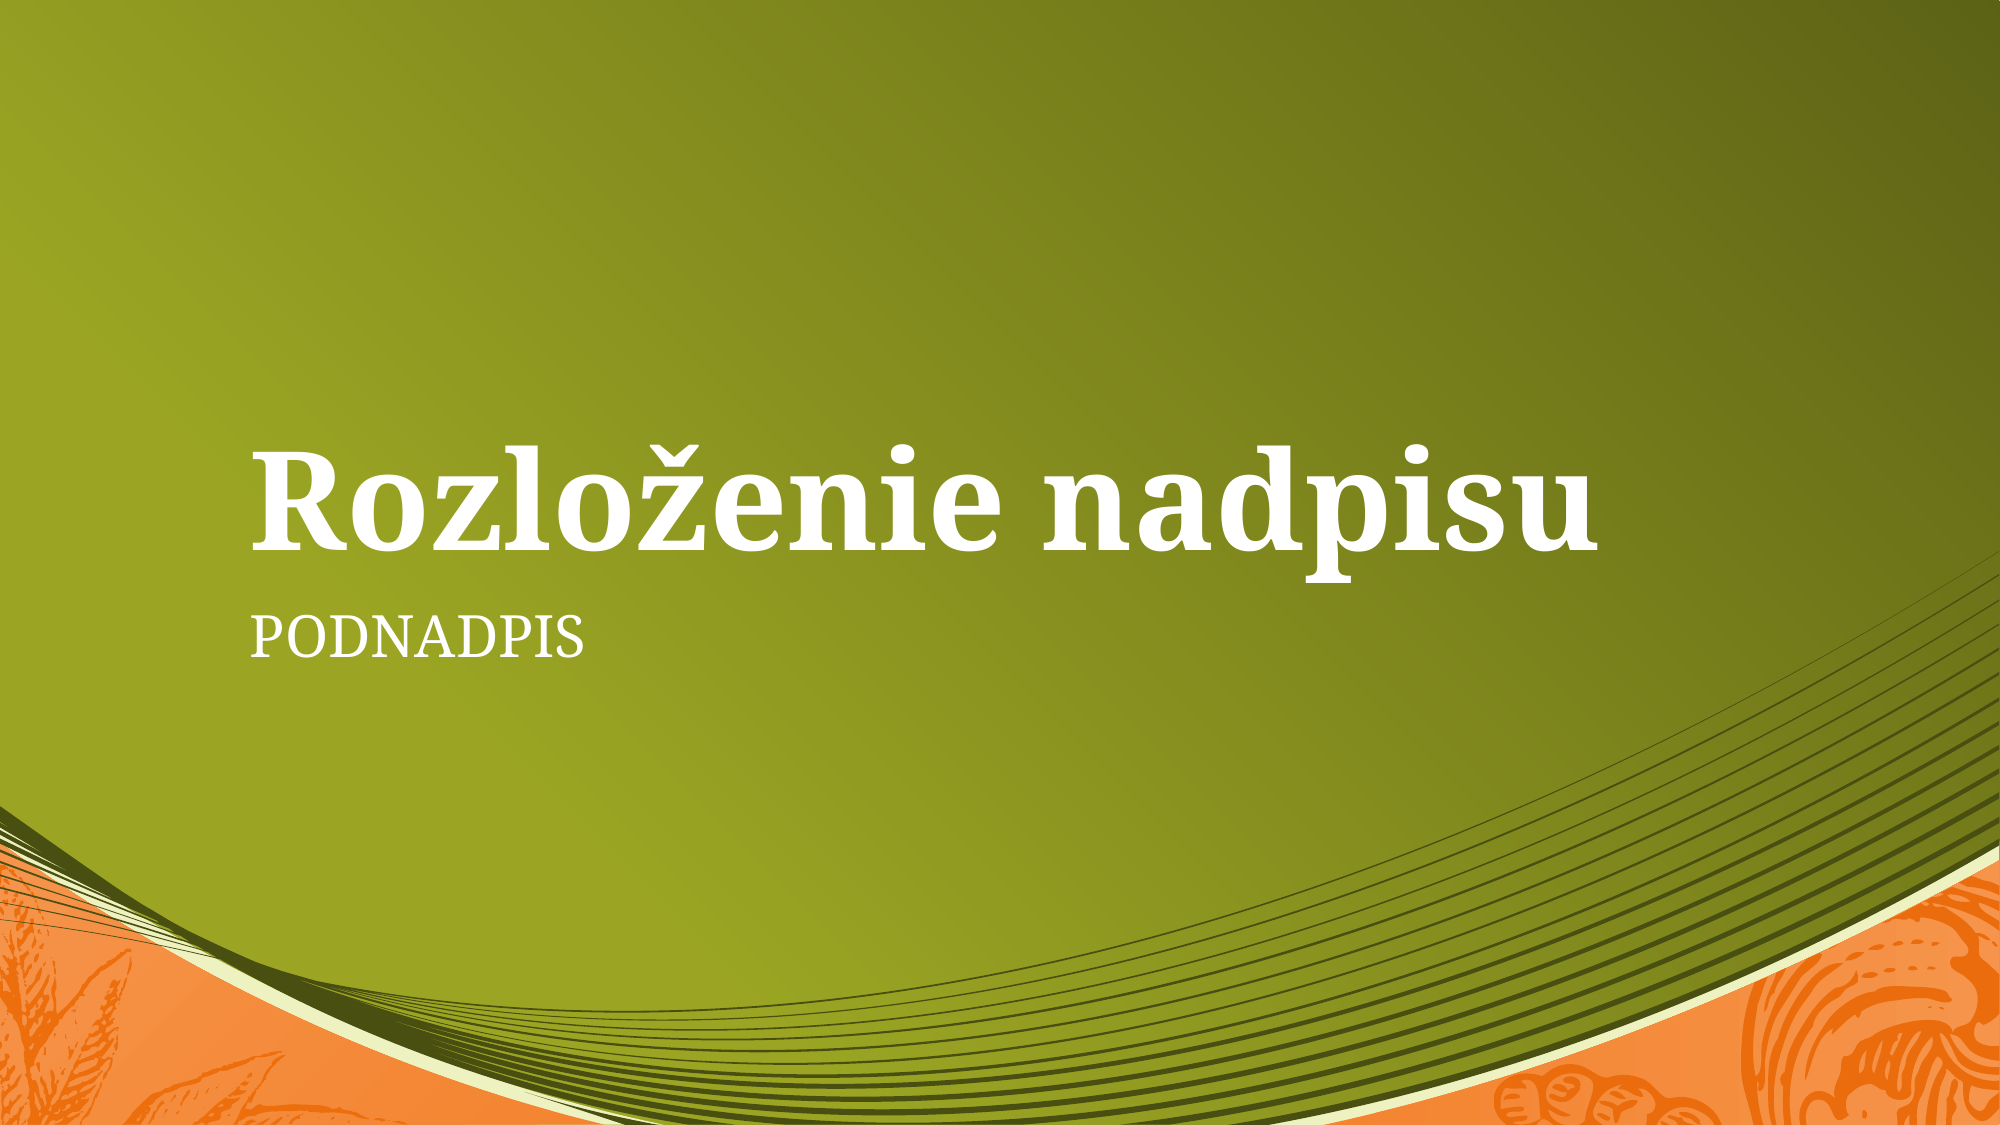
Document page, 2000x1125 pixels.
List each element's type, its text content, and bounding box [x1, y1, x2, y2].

title Rozloženie nadpisu [249, 112, 1750, 588]
subtitle Podnadpis [249, 600, 1750, 817]
